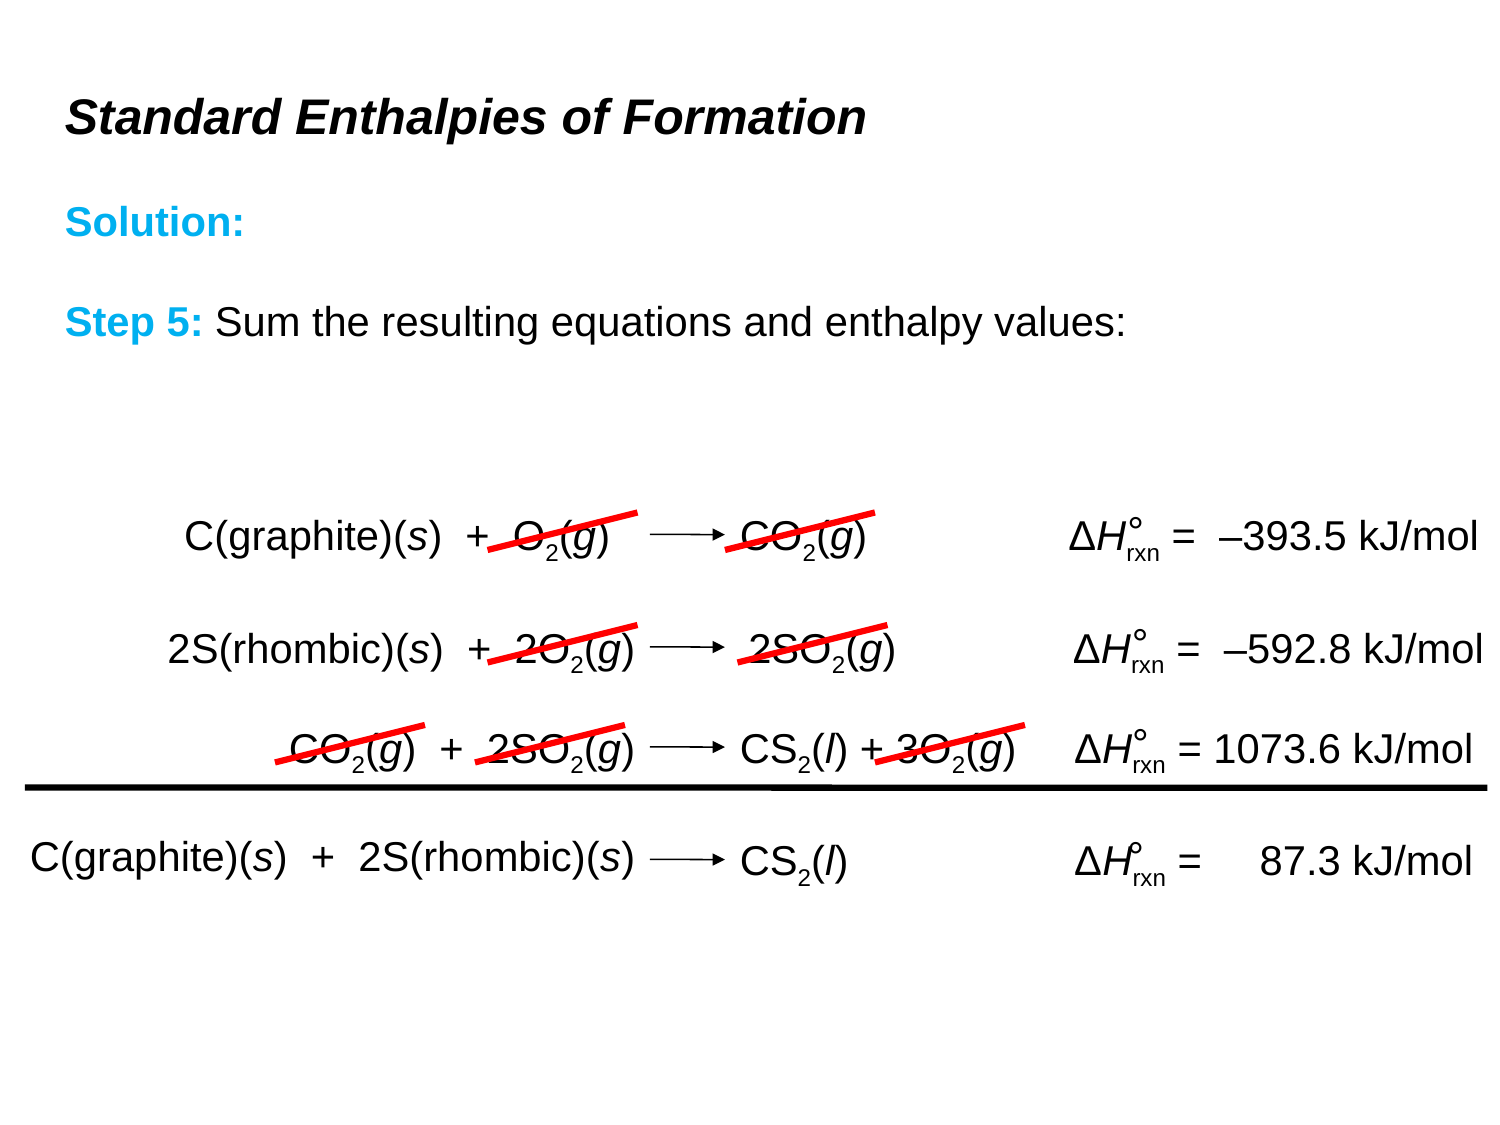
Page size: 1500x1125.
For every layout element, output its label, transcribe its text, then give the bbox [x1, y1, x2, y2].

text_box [474, 724, 626, 763]
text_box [874, 724, 1026, 763]
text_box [737, 624, 888, 663]
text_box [724, 512, 876, 551]
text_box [487, 624, 638, 663]
text_box Standard Enthalpies of Formation [50, 2, 1325, 187]
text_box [37, 618, 1500, 676]
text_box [487, 512, 638, 551]
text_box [37, 718, 1500, 776]
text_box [12, 831, 1500, 888]
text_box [12, 506, 1500, 563]
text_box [274, 724, 426, 763]
text_box Solution: Step 5: Sum the resulting equations and enthalpy values: [49, 187, 1463, 453]
